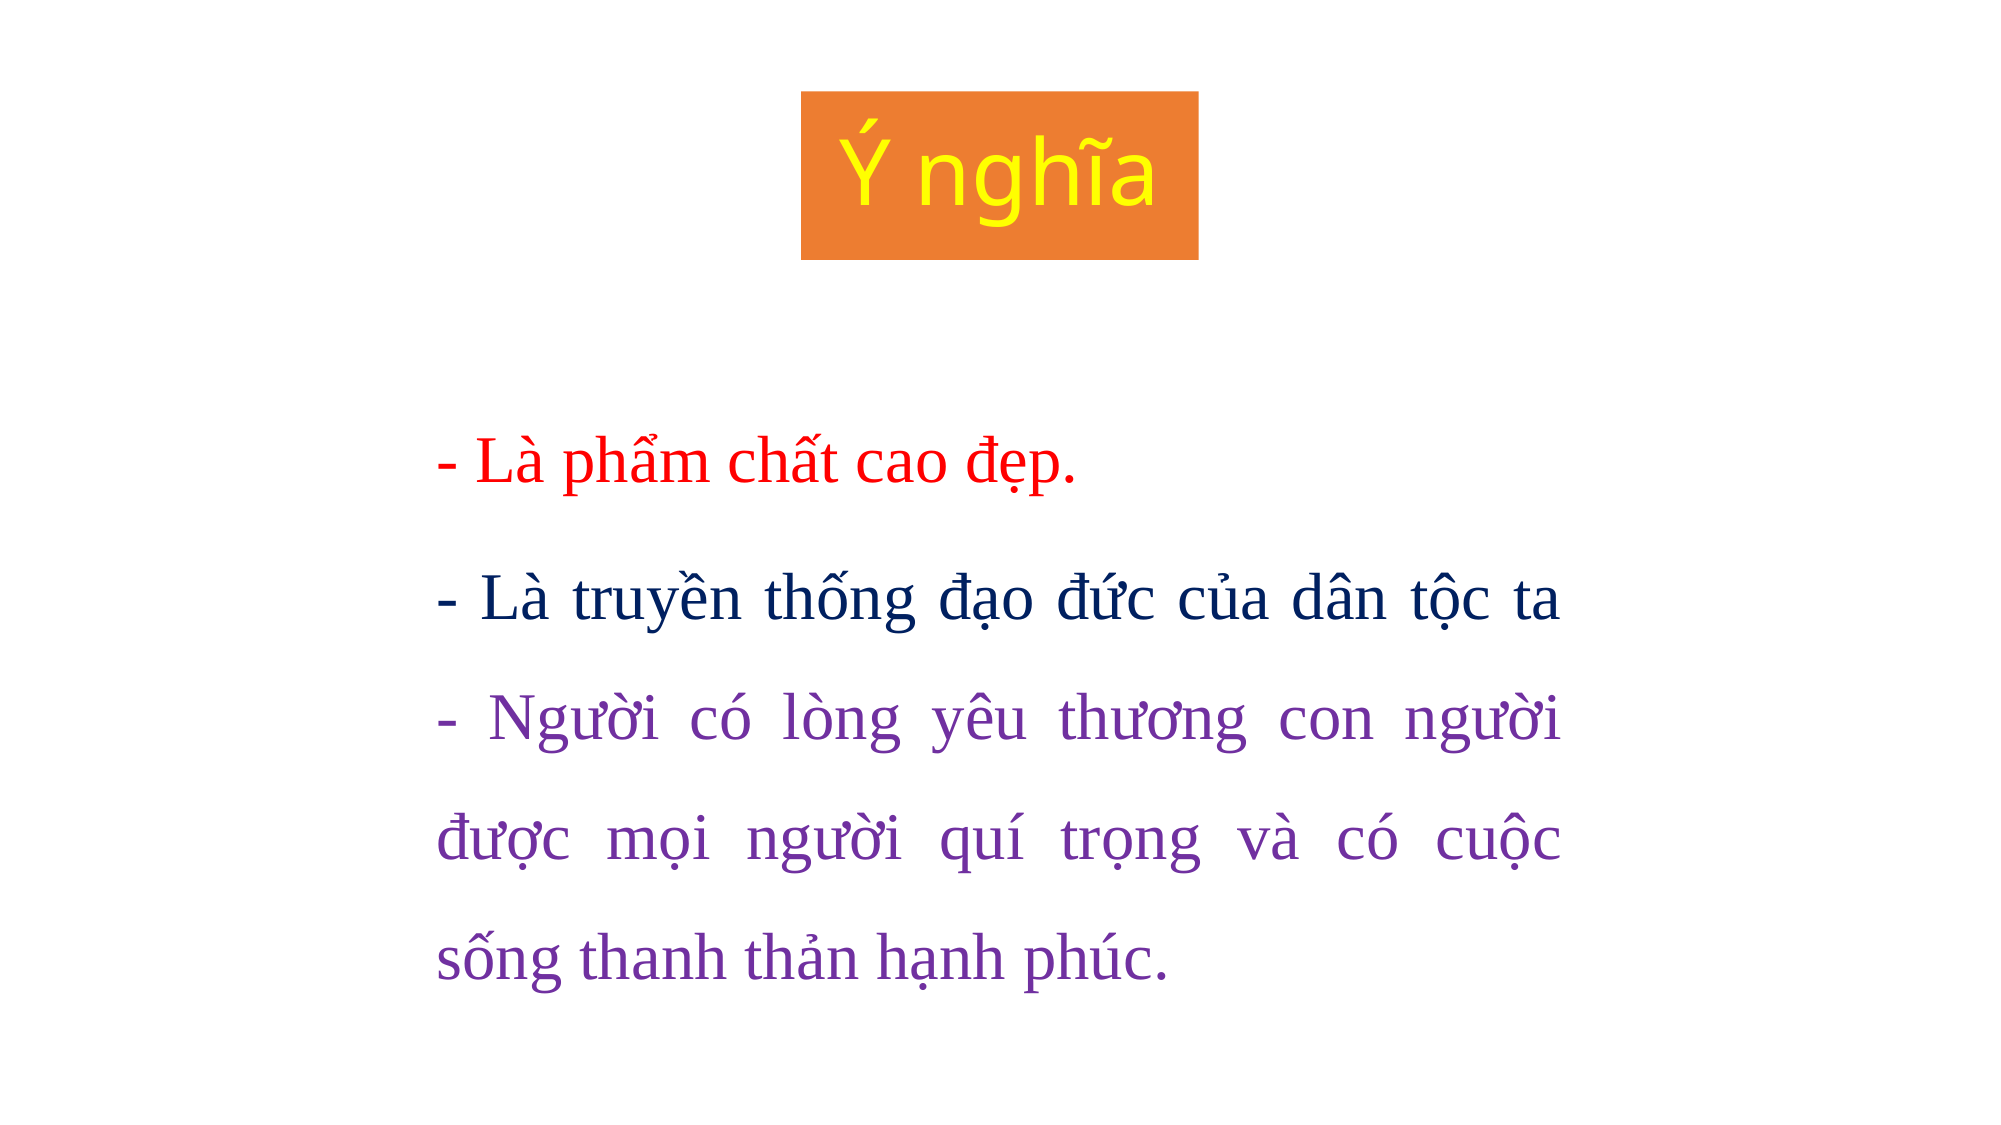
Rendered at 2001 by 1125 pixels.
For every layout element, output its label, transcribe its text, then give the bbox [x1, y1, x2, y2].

title Ý nghĩa [801, 91, 1199, 260]
text_box - Là phẩm chất cao đẹp. - Là truyền thống đạo đức của dân tộc ta - Người có lòng yêu thương con người được mọi người quí trọng và có cuộc sống thanh thản hạnh phúc. [421, 368, 1579, 1000]
